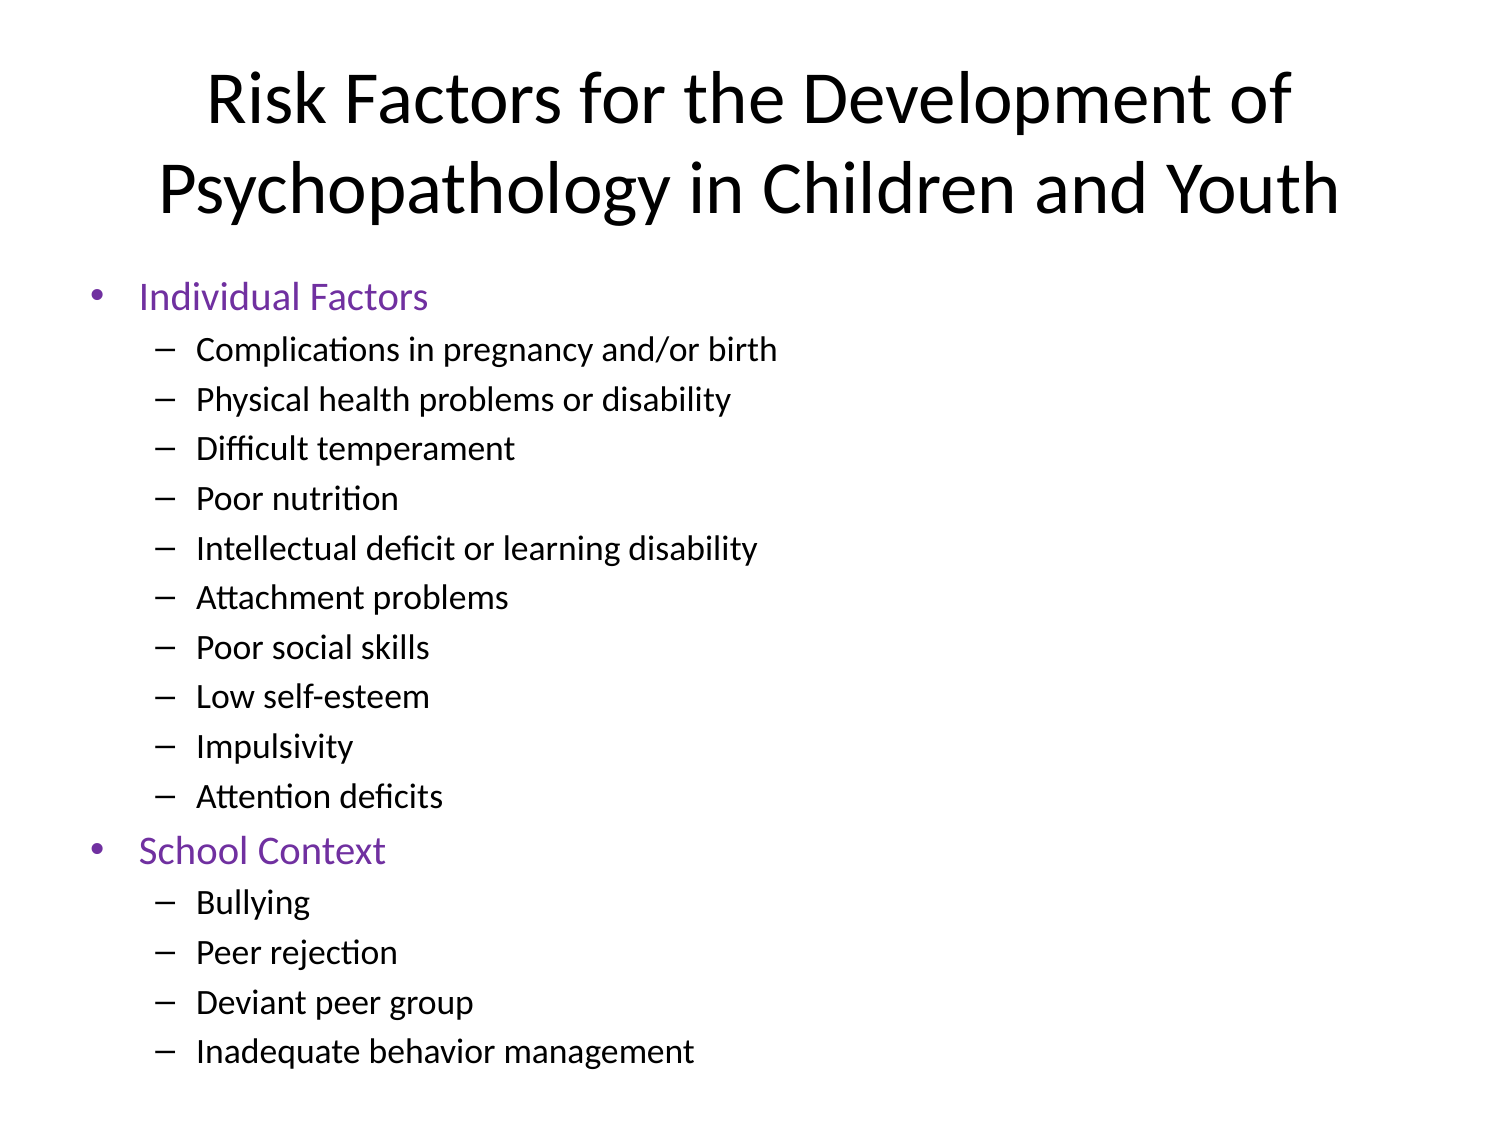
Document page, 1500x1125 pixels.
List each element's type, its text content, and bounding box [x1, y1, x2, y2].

title Risk Factors for the Development of Psychopathology in Children and Youth [75, 45, 1425, 233]
list Individual Factors Complications in pregnancy and/or birth Physical health problems or disability Difficult temperament Poor nutrition Intellectual deficit or learning disability Attachment problems Poor social skills Low self-esteem Impulsivity Attention deficits School Context Bullying Peer rejection Deviant peer group Inadequate behavior management [75, 262, 1425, 1083]
